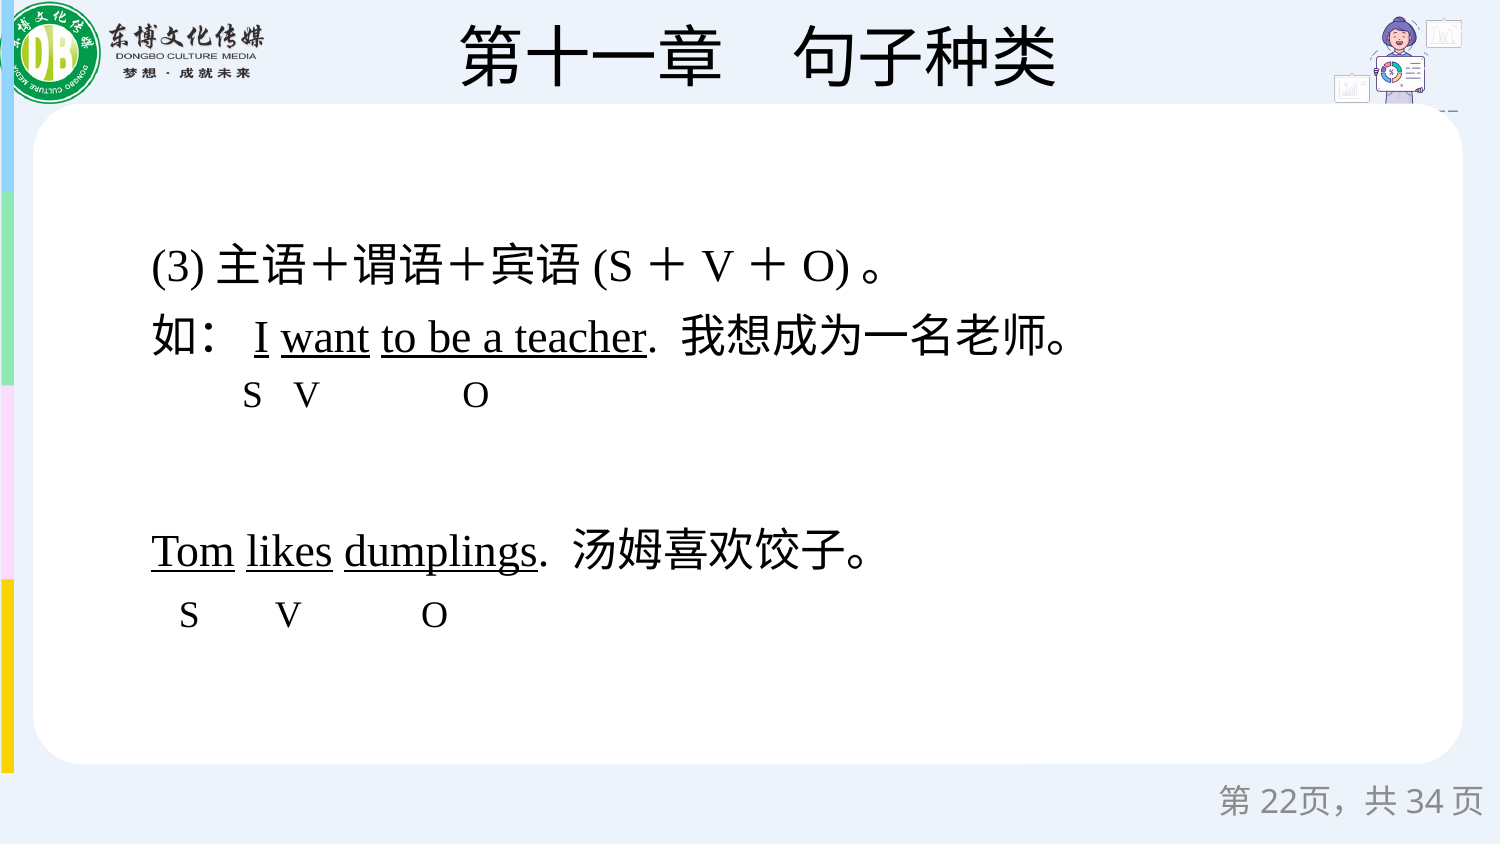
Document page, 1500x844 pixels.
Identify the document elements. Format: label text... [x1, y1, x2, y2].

text_box S [164, 582, 216, 630]
text_box (3)主语＋谓语＋宾语(S＋V＋O)。 如：I want to be a teacher. 我想成为一名老师。 Tom likes dumplings. 汤姆喜欢饺子。 [61, 211, 1466, 649]
text_box O [447, 362, 499, 410]
text_box V [260, 582, 311, 630]
text_box V [278, 362, 330, 410]
picture [14, 1, 265, 104]
slide_number 第页，共34页 [1195, 780, 1500, 826]
text_box O [406, 582, 458, 630]
text_box S [227, 362, 278, 410]
picture [1312, 0, 1487, 131]
